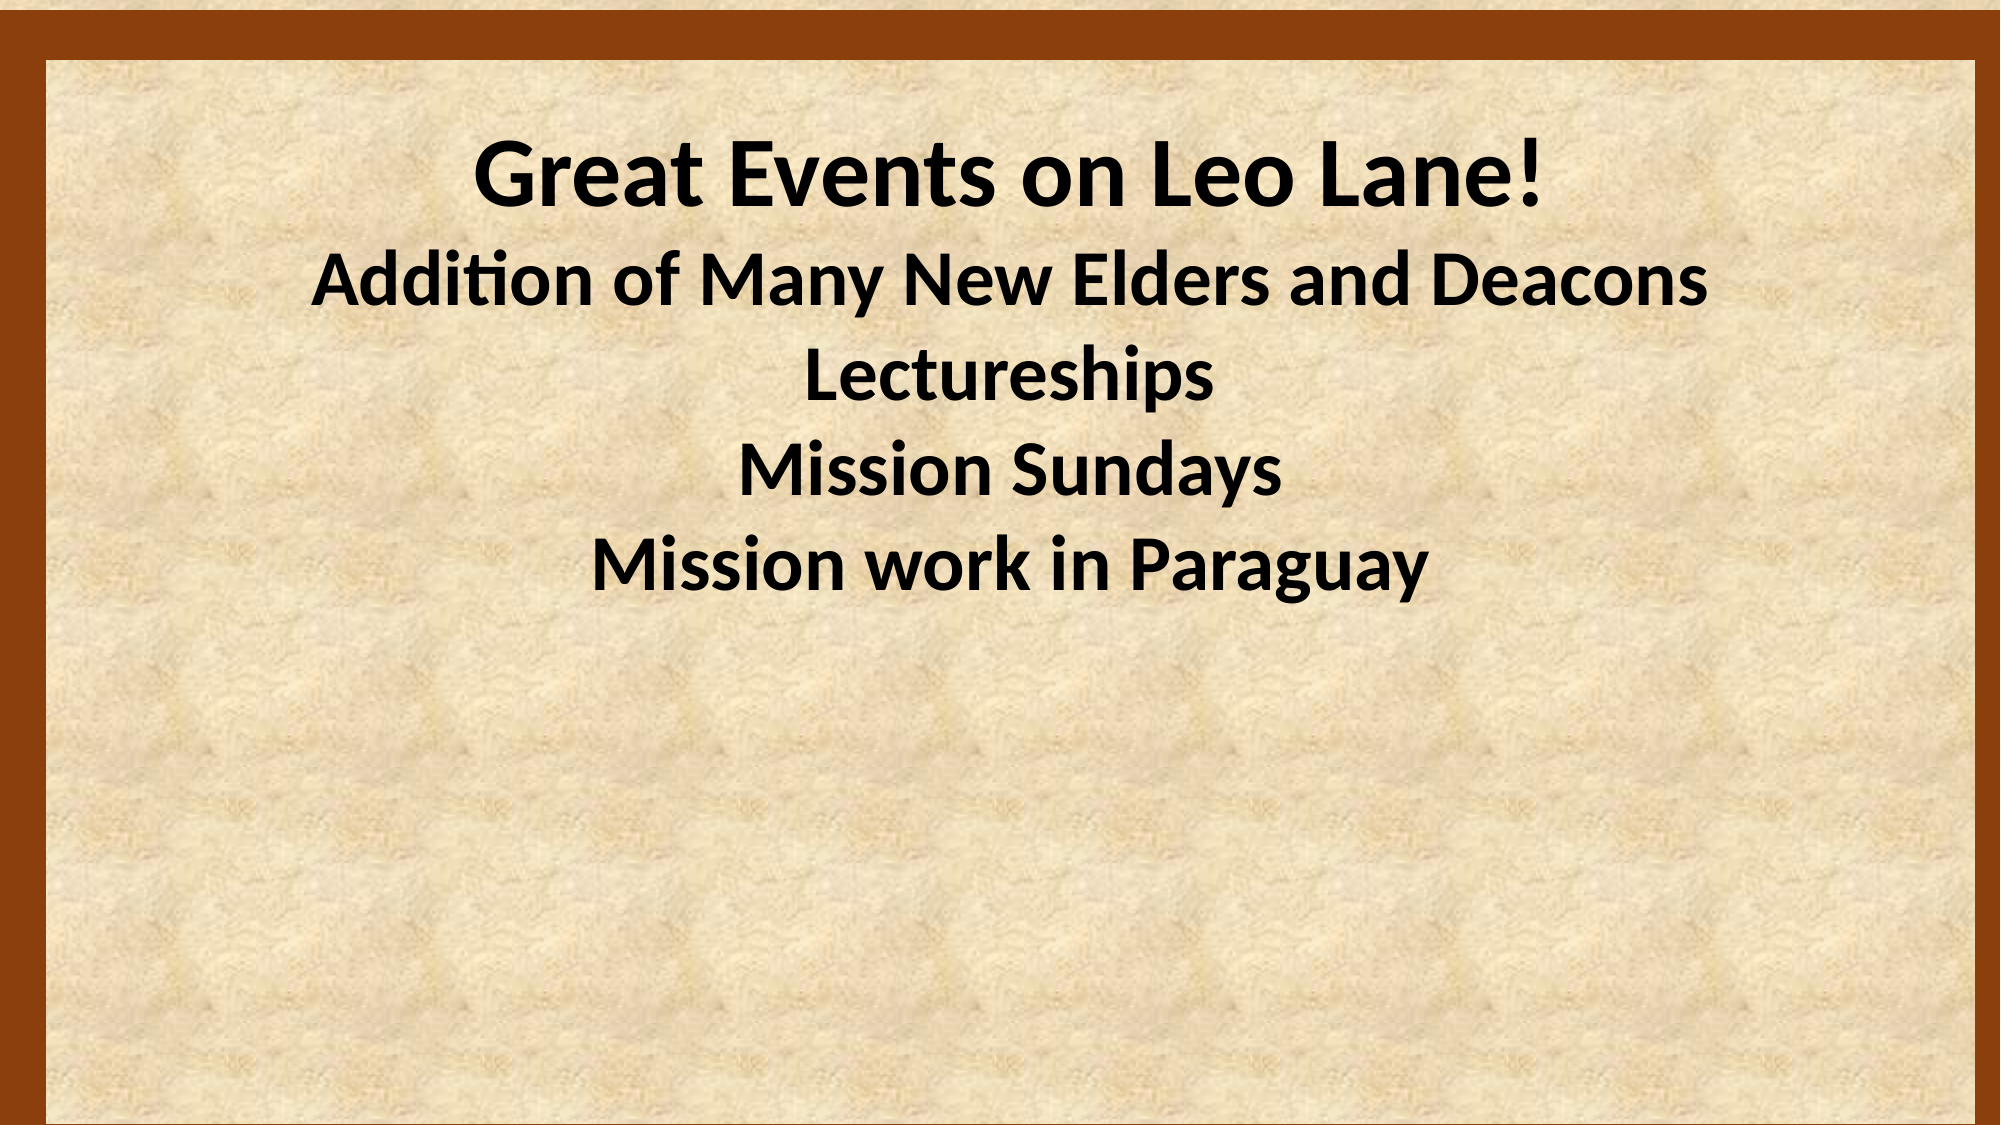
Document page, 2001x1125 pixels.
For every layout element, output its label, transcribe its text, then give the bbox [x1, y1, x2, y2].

text_box Great Events on Leo Lane! Addition of Many New Elders and Deacons Lectureships Mission Sundays Mission work in Paraguay [83, 98, 1938, 614]
text_box [20, 34, 2000, 1125]
picture [0, 0, 2001, 1125]
